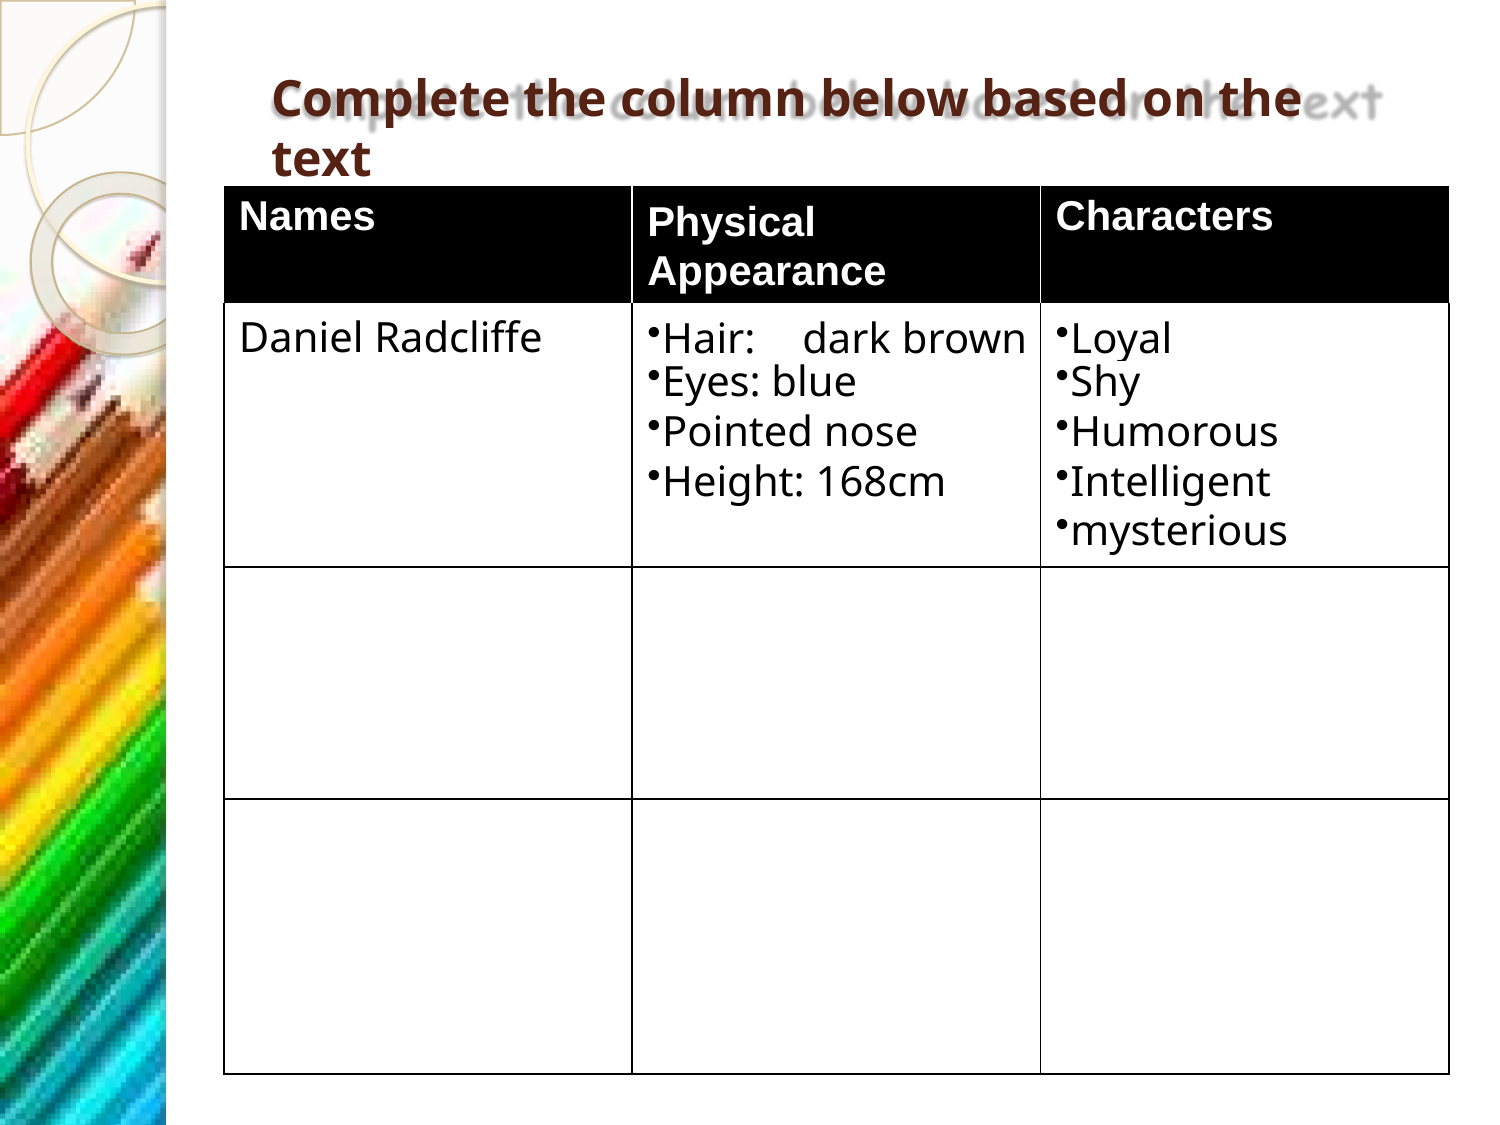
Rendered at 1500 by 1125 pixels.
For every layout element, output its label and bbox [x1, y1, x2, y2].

picture [236, 51, 1419, 147]
text_box [0, 0, 1500, 1125]
